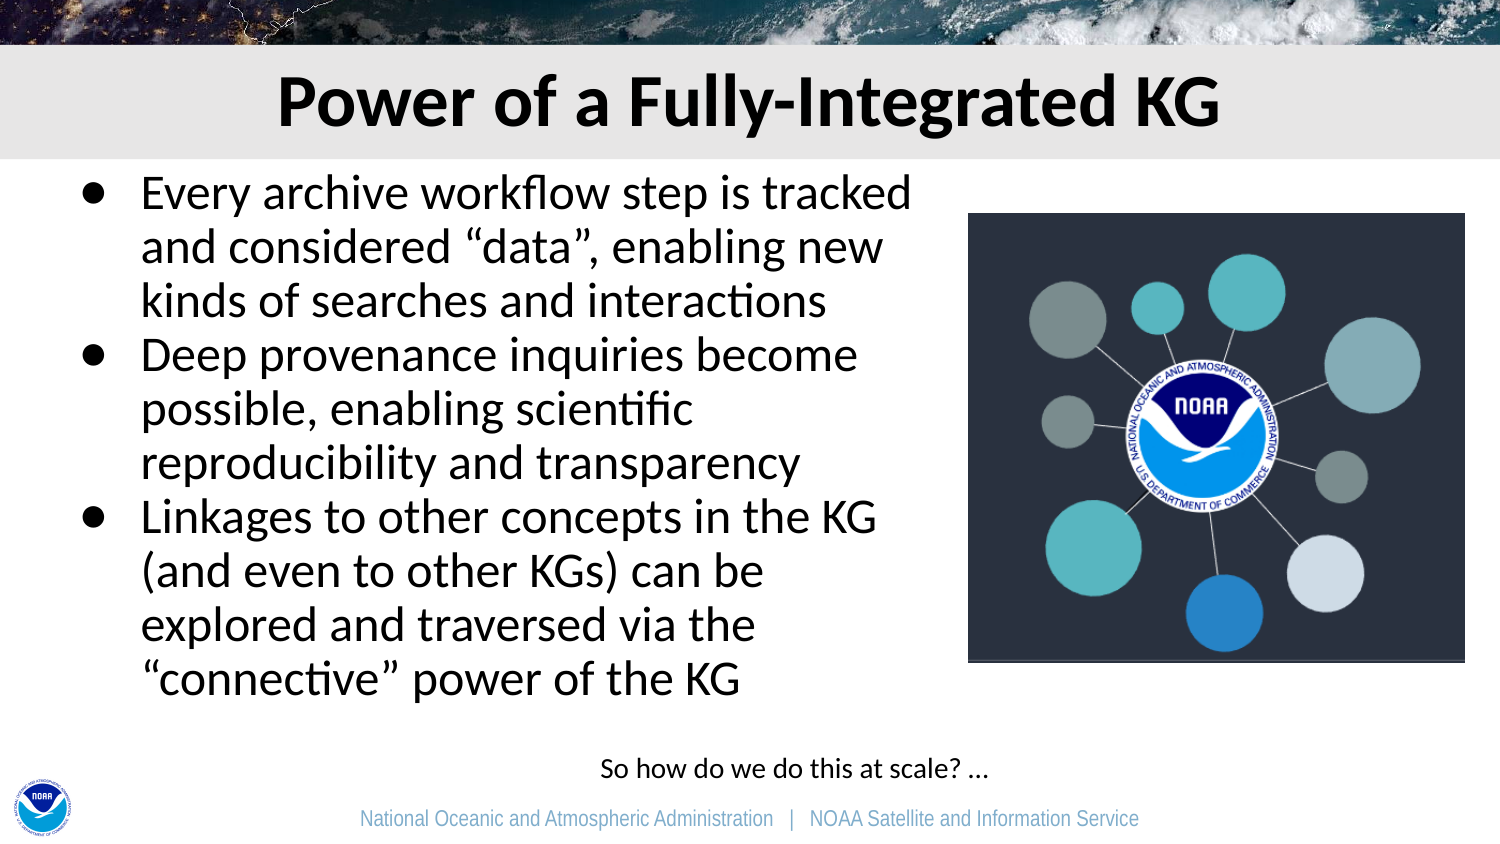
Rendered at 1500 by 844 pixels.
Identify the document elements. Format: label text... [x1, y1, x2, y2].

picture [10, 775, 75, 840]
text_box So how do we do this at scale? … [585, 734, 1119, 800]
picture [968, 213, 1465, 663]
title Power of a Fully-Integrated KG [0, 44, 1500, 160]
picture [0, 0, 1500, 44]
list Every archive workflow step is tracked and considered “data”, enabling new kinds of searches and interactions Deep provenance inquiries become possible, enabling scientific reproducibility and transparency Linkages to other concepts in the KG (and even to other KGs) can be explored and traversed via the “connective” power of the KG [50, 160, 953, 762]
